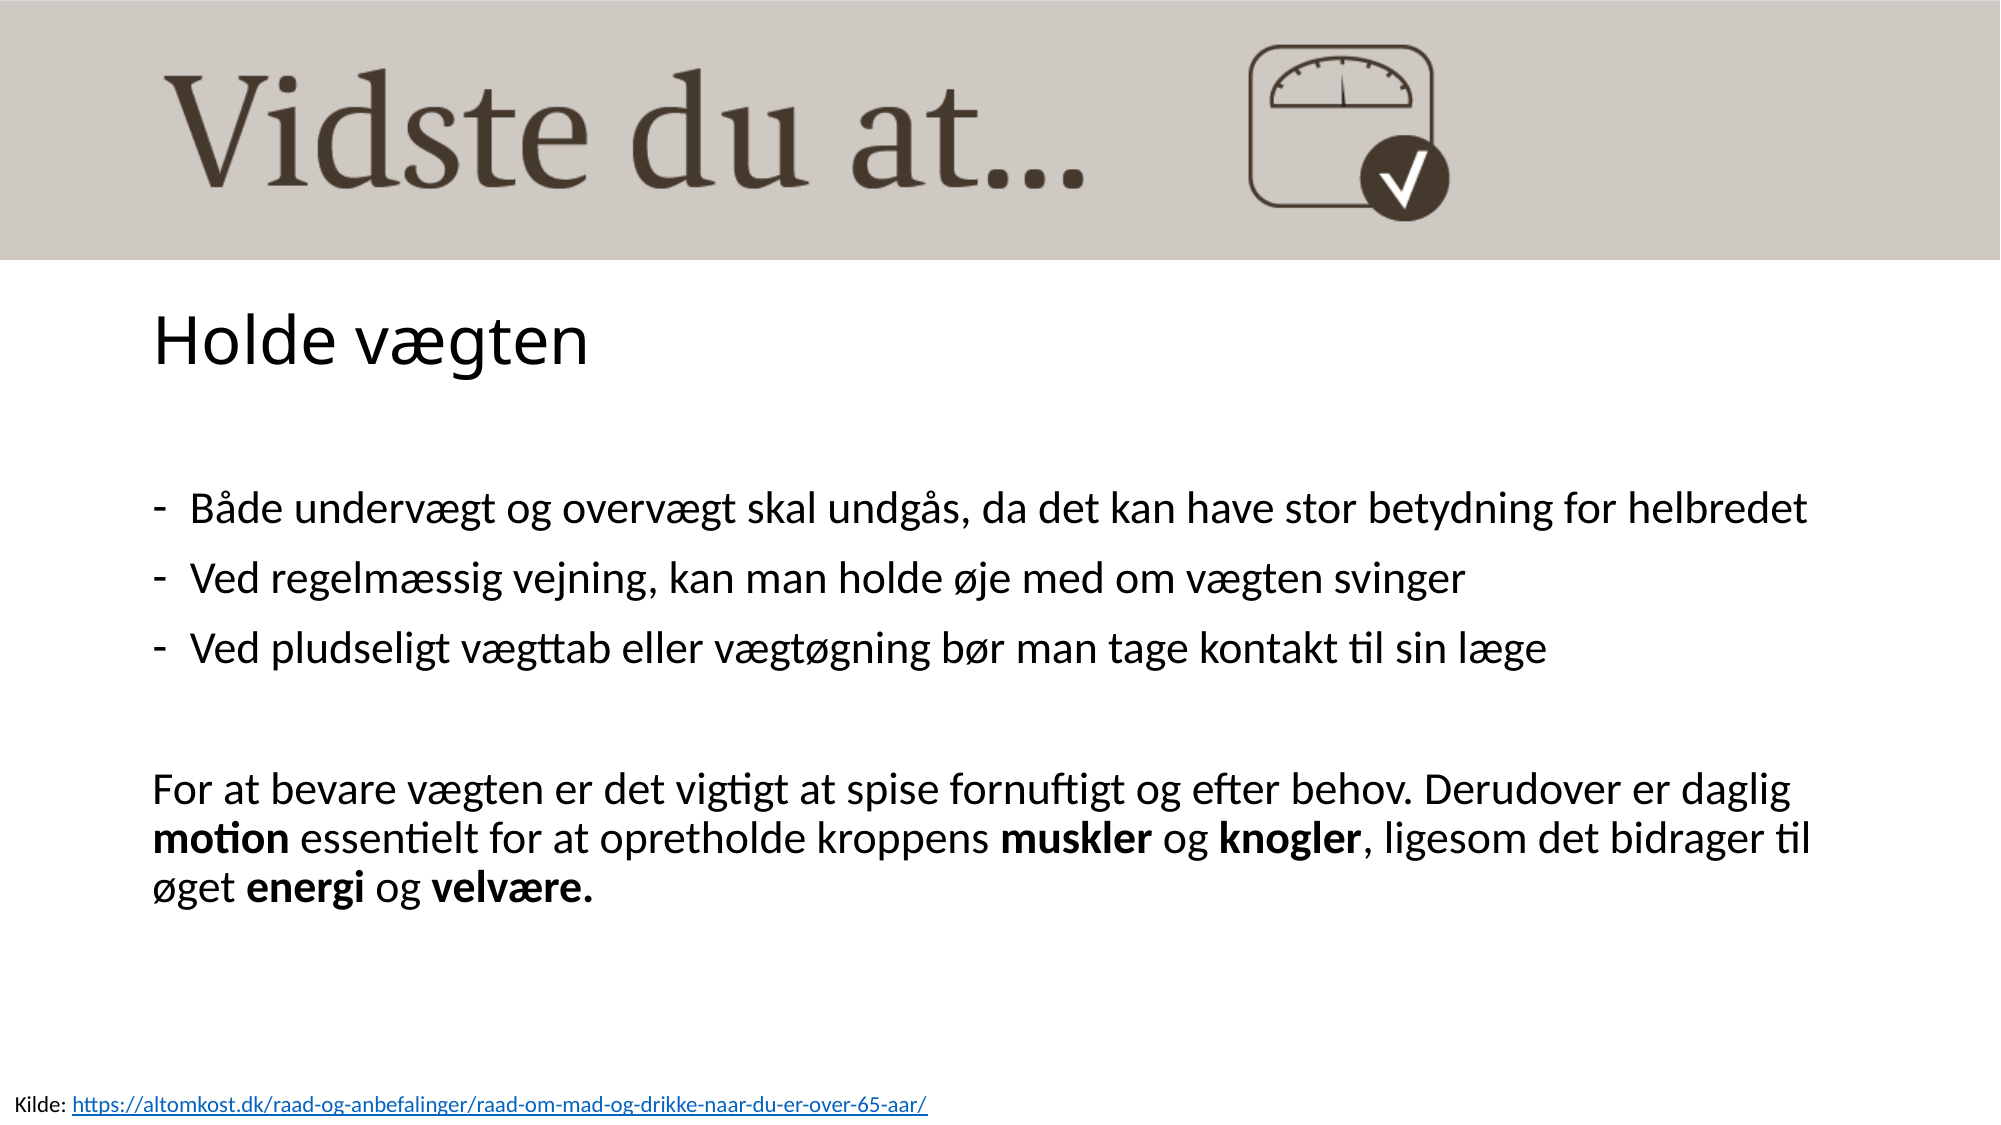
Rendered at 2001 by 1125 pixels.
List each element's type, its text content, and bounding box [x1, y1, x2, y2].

text_box Kilde: https://altomkost.dk/raad-og-anbefalinger/raad-om-mad-og-drikke-naar-du-er-over-65-aar/ [0, 1082, 1000, 1125]
list Holde vægten Både undervægt og overvægt skal undgås, da det kan have stor betydning for helbredet Ved regelmæssig vejning, kan man holde øje med om vægten svinger Ved pludseligt vægttab eller vægtøgning bør man tage kontakt til sin læge For at bevare vægten er det vigtigt at spise fornuftigt og efter behov. Derudover er daglig motion essentielt for at opretholde kroppens muskler og knogler, ligesom det bidrager til øget energi og velvære. [137, 299, 1863, 1014]
picture [0, 0, 2000, 260]
